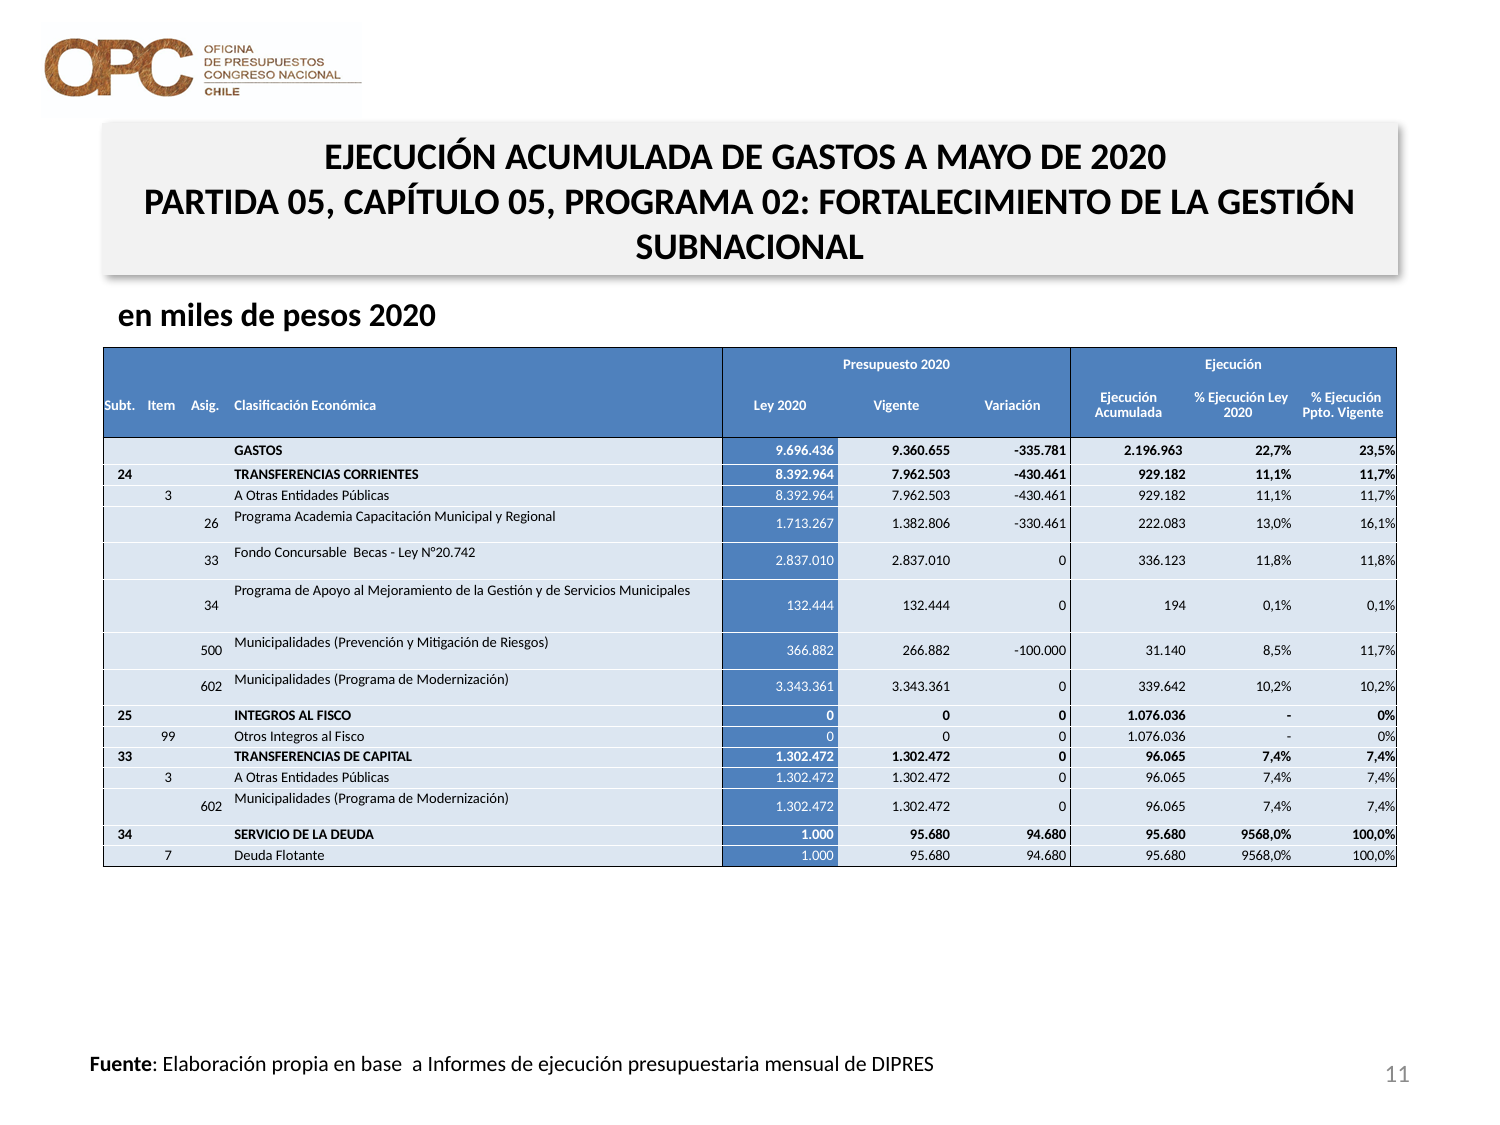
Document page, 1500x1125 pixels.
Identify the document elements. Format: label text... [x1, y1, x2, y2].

table_cell [104, 438, 146, 464]
table_cell [146, 507, 190, 542]
table_cell -330.461 [955, 507, 1070, 542]
table_cell A Otras Entidades Públicas [233, 768, 722, 788]
table_cell [190, 486, 233, 506]
table_cell [146, 826, 190, 845]
table_cell [104, 633, 146, 669]
table_cell 3 [146, 768, 190, 788]
table_cell Subt. [104, 374, 146, 437]
table_cell 3 [146, 486, 190, 506]
table_cell 7,4% [1187, 748, 1293, 767]
table_cell 7,4% [1293, 789, 1396, 825]
table_cell A Otras Entidades Públicas [233, 486, 722, 506]
table_cell [104, 580, 146, 632]
table_cell Municipalidades (Programa de Modernización) [233, 789, 722, 825]
text_box en miles de pesos 2020 [103, 286, 1397, 346]
table_cell 95.680 [838, 826, 955, 845]
table_cell 7,4% [1293, 768, 1396, 788]
table_cell 9568,0% [1187, 826, 1293, 845]
table_cell 10,2% [1293, 670, 1396, 705]
table_cell 0 [955, 748, 1070, 767]
table_cell 500 [190, 633, 233, 669]
table_cell [104, 727, 146, 747]
table_cell 9568,0% [1187, 846, 1293, 866]
table_cell 929.182 [1071, 486, 1187, 506]
table_cell 33 [190, 543, 233, 579]
table_cell 3.343.361 [723, 670, 838, 705]
table_cell 1.302.472 [723, 768, 838, 788]
table_cell 10,2% [1187, 670, 1293, 705]
table_header Ejecución [1071, 348, 1396, 374]
table_cell [146, 438, 190, 464]
table_cell 22,7% [1187, 438, 1293, 464]
table_cell [146, 670, 190, 705]
table_cell 222.083 [1071, 507, 1187, 542]
table_cell -430.461 [955, 486, 1070, 506]
table_cell 7,4% [1293, 748, 1396, 767]
table_cell Ejecución Acumulada [1071, 374, 1187, 437]
table_cell 96.065 [1071, 789, 1187, 825]
table_cell 9.696.436 [723, 438, 838, 464]
table_cell 94.680 [955, 846, 1070, 866]
table_cell 1.076.036 [1071, 727, 1187, 747]
table_cell Programa de Apoyo al Mejoramiento de la Gestión y de Servicios Municipales [233, 580, 722, 632]
table_cell 94.680 [955, 826, 1070, 845]
table_cell 31.140 [1071, 633, 1187, 669]
table_cell 24 [104, 465, 146, 485]
table_cell 7.962.503 [838, 486, 955, 506]
table_cell 2.196.963 [1071, 438, 1187, 464]
table_cell 7,4% [1187, 768, 1293, 788]
table_cell [190, 768, 233, 788]
table_cell 366.882 [723, 633, 838, 669]
table_cell 0 [955, 768, 1070, 788]
table_header [233, 348, 722, 374]
table_cell % Ejecución Ley 2020 [1187, 374, 1293, 437]
table_cell % Ejecución Ppto. Vigente [1293, 374, 1396, 437]
table_cell [190, 748, 233, 767]
table_cell [104, 670, 146, 705]
table_cell 11,8% [1293, 543, 1396, 579]
table_cell 8.392.964 [723, 465, 838, 485]
table_cell 339.642 [1071, 670, 1187, 705]
table_cell 34 [104, 826, 146, 845]
table_cell Fondo Concursable Becas - Ley N°20.742 [233, 543, 722, 579]
table_cell [146, 633, 190, 669]
table_cell Municipalidades (Prevención y Mitigación de Riesgos) [233, 633, 722, 669]
table_cell [104, 789, 146, 825]
table_cell 11,7% [1293, 633, 1396, 669]
table_cell 33 [104, 748, 146, 767]
table_cell 95.680 [1071, 826, 1187, 845]
table_cell -335.781 [955, 438, 1070, 464]
table_cell 1.713.267 [723, 507, 838, 542]
table_cell 0 [955, 727, 1070, 747]
table_cell Asig. [190, 374, 233, 437]
table_cell 3.343.361 [838, 670, 955, 705]
table_cell 0 [955, 543, 1070, 579]
table_cell 7 [146, 846, 190, 866]
table_cell Programa Academia Capacitación Municipal y Regional [233, 507, 722, 542]
table_cell 0 [955, 706, 1070, 726]
table_cell 95.680 [1071, 846, 1187, 866]
table_cell -100.000 [955, 633, 1070, 669]
table_cell 25 [104, 706, 146, 726]
table_cell [190, 826, 233, 845]
table_cell 0 [955, 789, 1070, 825]
table_cell 11,7% [1293, 465, 1396, 485]
table_cell 1.000 [723, 826, 838, 845]
table_cell 0 [838, 727, 955, 747]
table_cell - [1187, 727, 1293, 747]
table_cell 96.065 [1071, 768, 1187, 788]
table_cell [104, 486, 146, 506]
table_cell SERVICIO DE LA DEUDA [233, 826, 722, 845]
table_cell [190, 438, 233, 464]
table_cell 7.962.503 [838, 465, 955, 485]
table_cell [190, 727, 233, 747]
table_cell [146, 706, 190, 726]
table_cell - [1187, 706, 1293, 726]
table_cell Ley 2020 [723, 374, 838, 437]
table_header [146, 348, 190, 374]
table_cell [104, 543, 146, 579]
table_cell 0 [955, 580, 1070, 632]
table_cell 11,1% [1187, 486, 1293, 506]
table_cell 0 [955, 670, 1070, 705]
table_cell 0,1% [1187, 580, 1293, 632]
table_cell [190, 465, 233, 485]
table_cell 132.444 [723, 580, 838, 632]
table_header Presupuesto 2020 [723, 348, 1070, 374]
table_cell 8,5% [1187, 633, 1293, 669]
table_cell 16,1% [1293, 507, 1396, 542]
table_cell 23,5% [1293, 438, 1396, 464]
table_cell 266.882 [838, 633, 955, 669]
table_cell 336.123 [1071, 543, 1187, 579]
table_cell -430.461 [955, 465, 1070, 485]
table_cell 1.076.036 [1071, 706, 1187, 726]
table_cell 602 [190, 789, 233, 825]
table_cell 1.302.472 [838, 789, 955, 825]
table_cell 96.065 [1071, 748, 1187, 767]
table_cell 9.360.655 [838, 438, 955, 464]
table_cell TRANSFERENCIAS DE CAPITAL [233, 748, 722, 767]
table_cell 11,7% [1293, 486, 1396, 506]
table_cell 26 [190, 507, 233, 542]
table_cell [104, 768, 146, 788]
table_cell [104, 507, 146, 542]
table_header [190, 348, 233, 374]
table_cell 0 [838, 706, 955, 726]
table_cell 11,1% [1187, 465, 1293, 485]
table_cell 1.302.472 [838, 768, 955, 788]
table_cell 132.444 [838, 580, 955, 632]
table_cell 1.302.472 [723, 789, 838, 825]
table_cell [146, 748, 190, 767]
table_cell Municipalidades (Programa de Modernización) [233, 670, 722, 705]
table_cell 194 [1071, 580, 1187, 632]
table_cell Deuda Flotante [233, 846, 722, 866]
table_cell [146, 580, 190, 632]
table_cell [190, 846, 233, 866]
table_cell 1.382.806 [838, 507, 955, 542]
table_cell [146, 543, 190, 579]
table_cell 0,1% [1293, 580, 1396, 632]
table_cell 13,0% [1187, 507, 1293, 542]
table_cell Clasificación Económica [233, 374, 722, 437]
table_cell [146, 789, 190, 825]
table_cell 2.837.010 [723, 543, 838, 579]
table_cell Vigente [838, 374, 955, 437]
table_cell 1.302.472 [723, 748, 838, 767]
table_cell 0% [1293, 706, 1396, 726]
table_cell Variación [955, 374, 1070, 437]
table_cell [104, 846, 146, 866]
table_cell Item [146, 374, 190, 437]
table_cell [190, 706, 233, 726]
table_cell 0 [723, 727, 838, 747]
table_cell Otros Integros al Fisco [233, 727, 722, 747]
table_cell [146, 465, 190, 485]
table_cell GASTOS [233, 438, 722, 464]
table_cell INTEGROS AL FISCO [233, 706, 722, 726]
table_cell 11,8% [1187, 543, 1293, 579]
picture [41, 22, 362, 118]
table_cell 1.000 [723, 846, 838, 866]
table_header [104, 348, 146, 374]
table_cell 100,0% [1293, 826, 1396, 845]
table_cell 1.302.472 [838, 748, 955, 767]
table_cell 0% [1293, 727, 1396, 747]
table_cell 929.182 [1071, 465, 1187, 485]
table_cell 34 [190, 580, 233, 632]
table_cell 2.837.010 [838, 543, 955, 579]
table_cell TRANSFERENCIAS CORRIENTES [233, 465, 722, 485]
text_box EJECUCIÓN ACUMULADA DE GASTOS A MAYO DE 2020 PARTIDA 05, CAPÍTULO 05, PROGRAMA 02: FORTALECIMIENTO DE LA GESTIÓN SUBNACIONAL [103, 123, 1397, 275]
table_cell 7,4% [1187, 789, 1293, 825]
table_cell 99 [146, 727, 190, 747]
table_cell 95.680 [838, 846, 955, 866]
slide_number 11 [1074, 1042, 1425, 1103]
table_cell 602 [190, 670, 233, 705]
table_cell 100,0% [1293, 846, 1396, 866]
table_cell 8.392.964 [723, 486, 838, 506]
table_cell 0 [723, 706, 838, 726]
